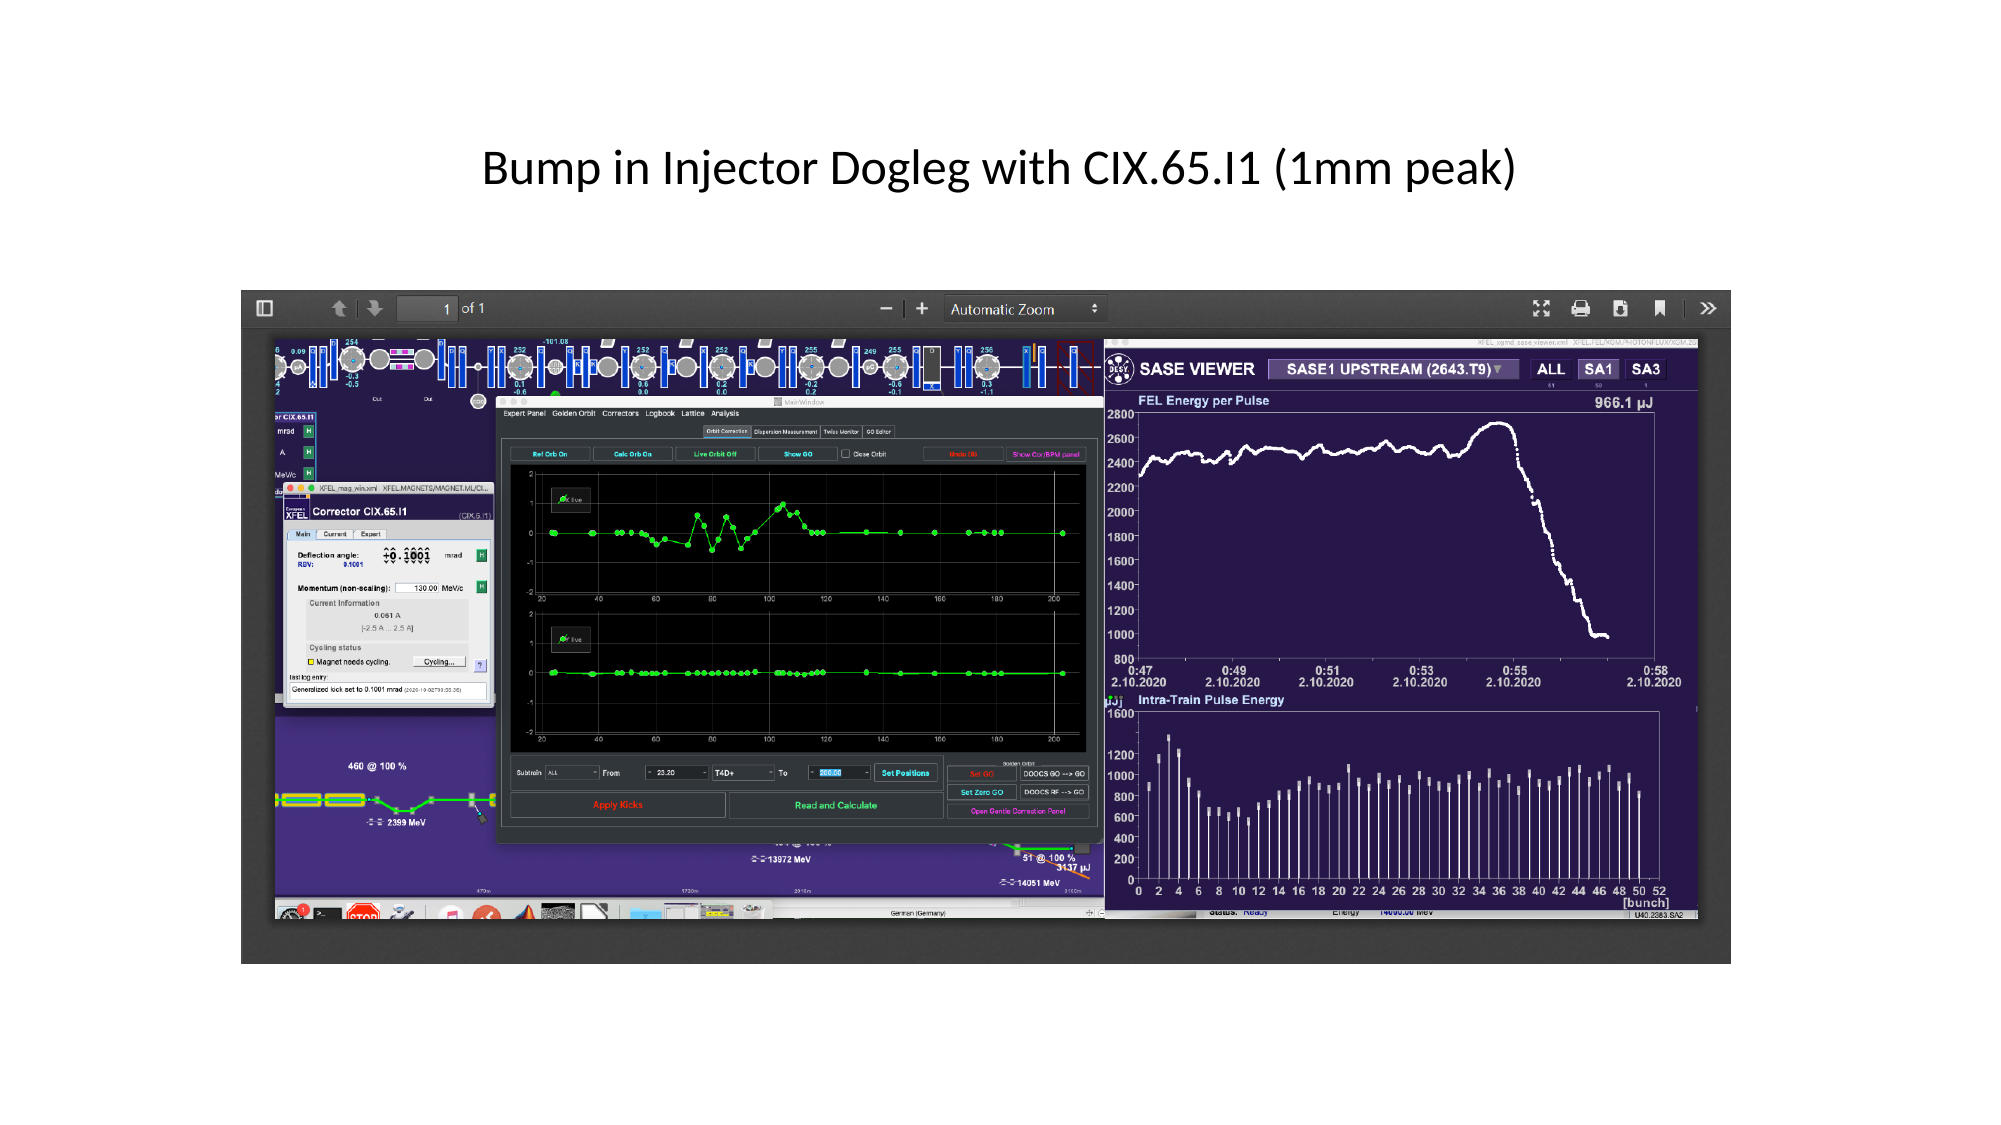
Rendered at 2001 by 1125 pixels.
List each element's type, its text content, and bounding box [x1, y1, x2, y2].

title Bump in Injector Dogleg with CIX.65.I1 (1mm peak) [137, 59, 1863, 278]
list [241, 290, 1731, 965]
